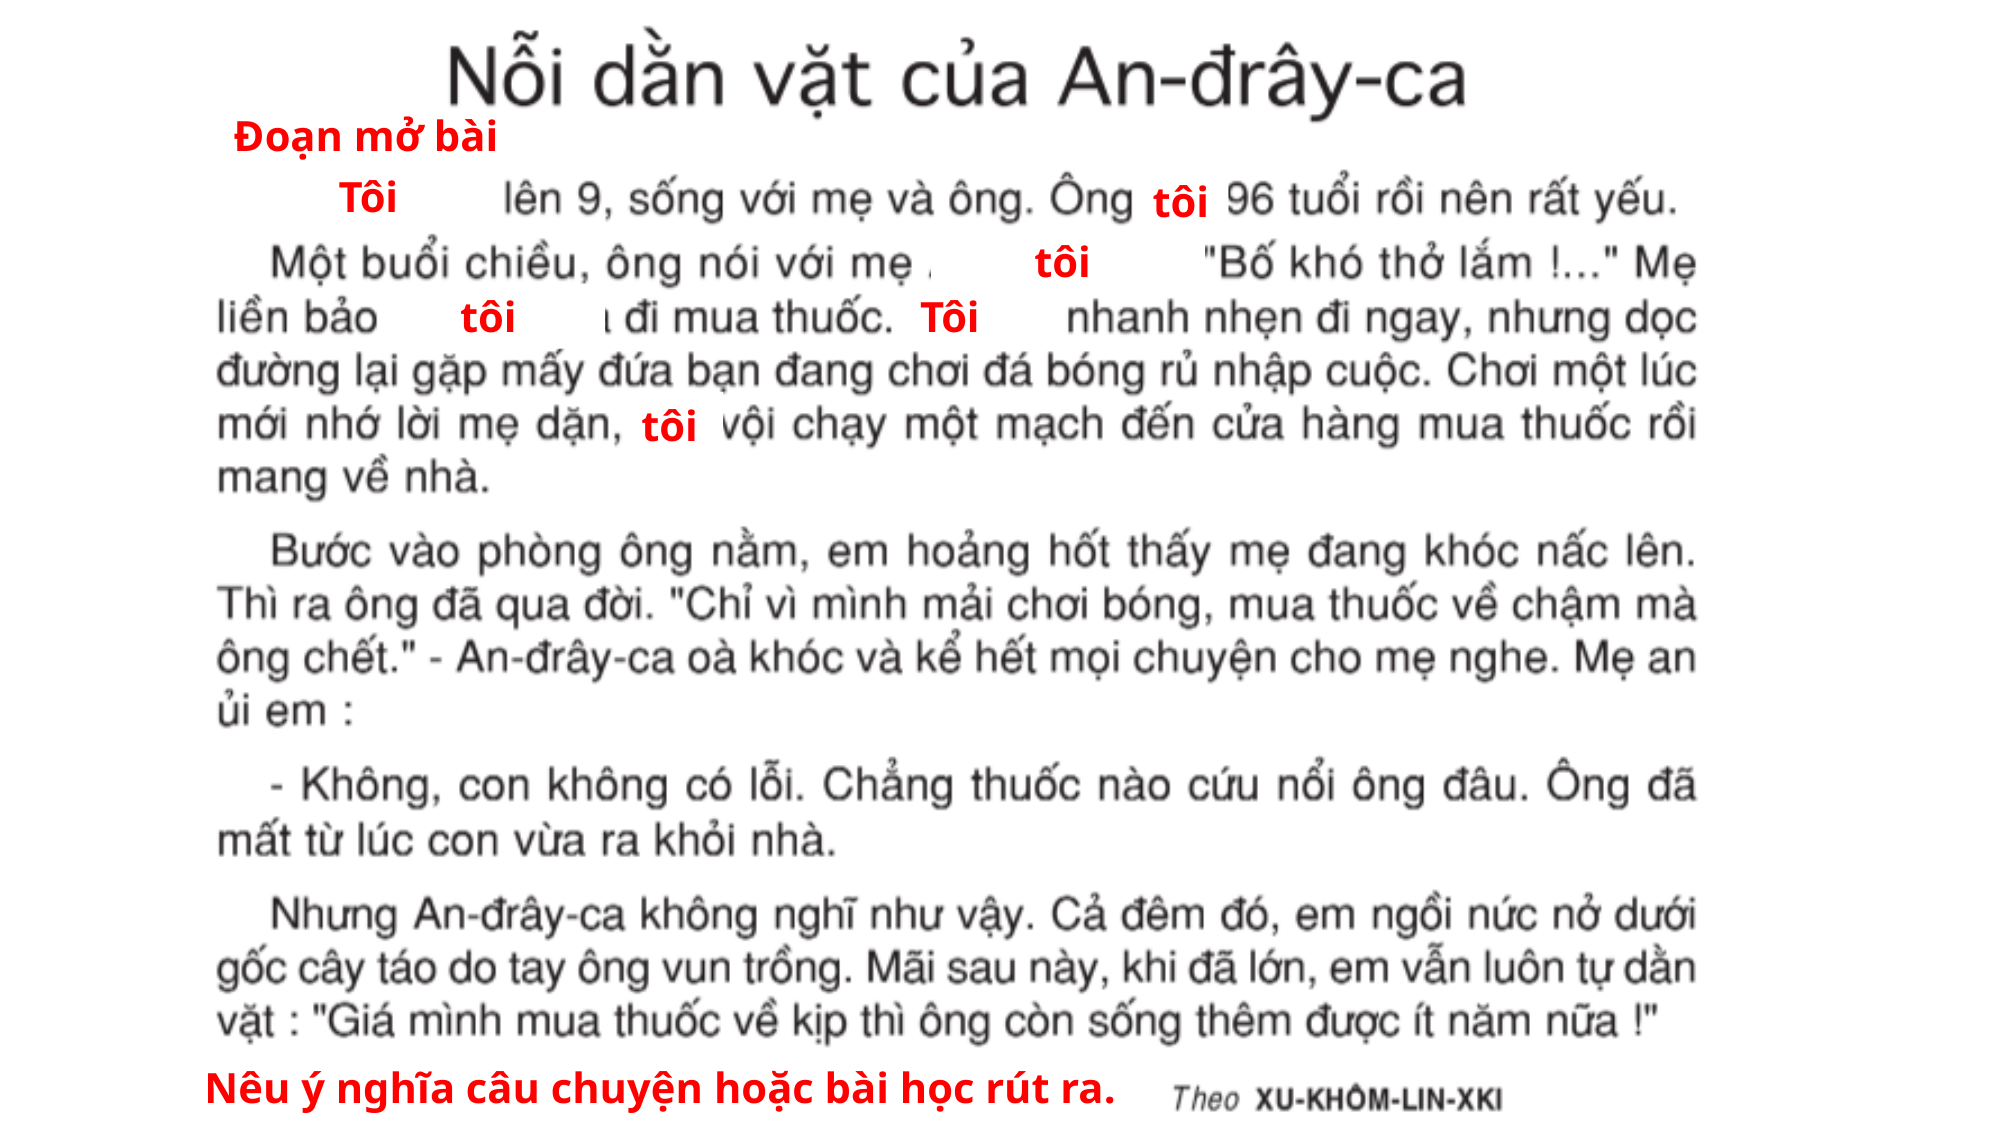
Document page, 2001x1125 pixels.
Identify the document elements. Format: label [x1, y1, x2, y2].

picture [148, 9, 1813, 1125]
